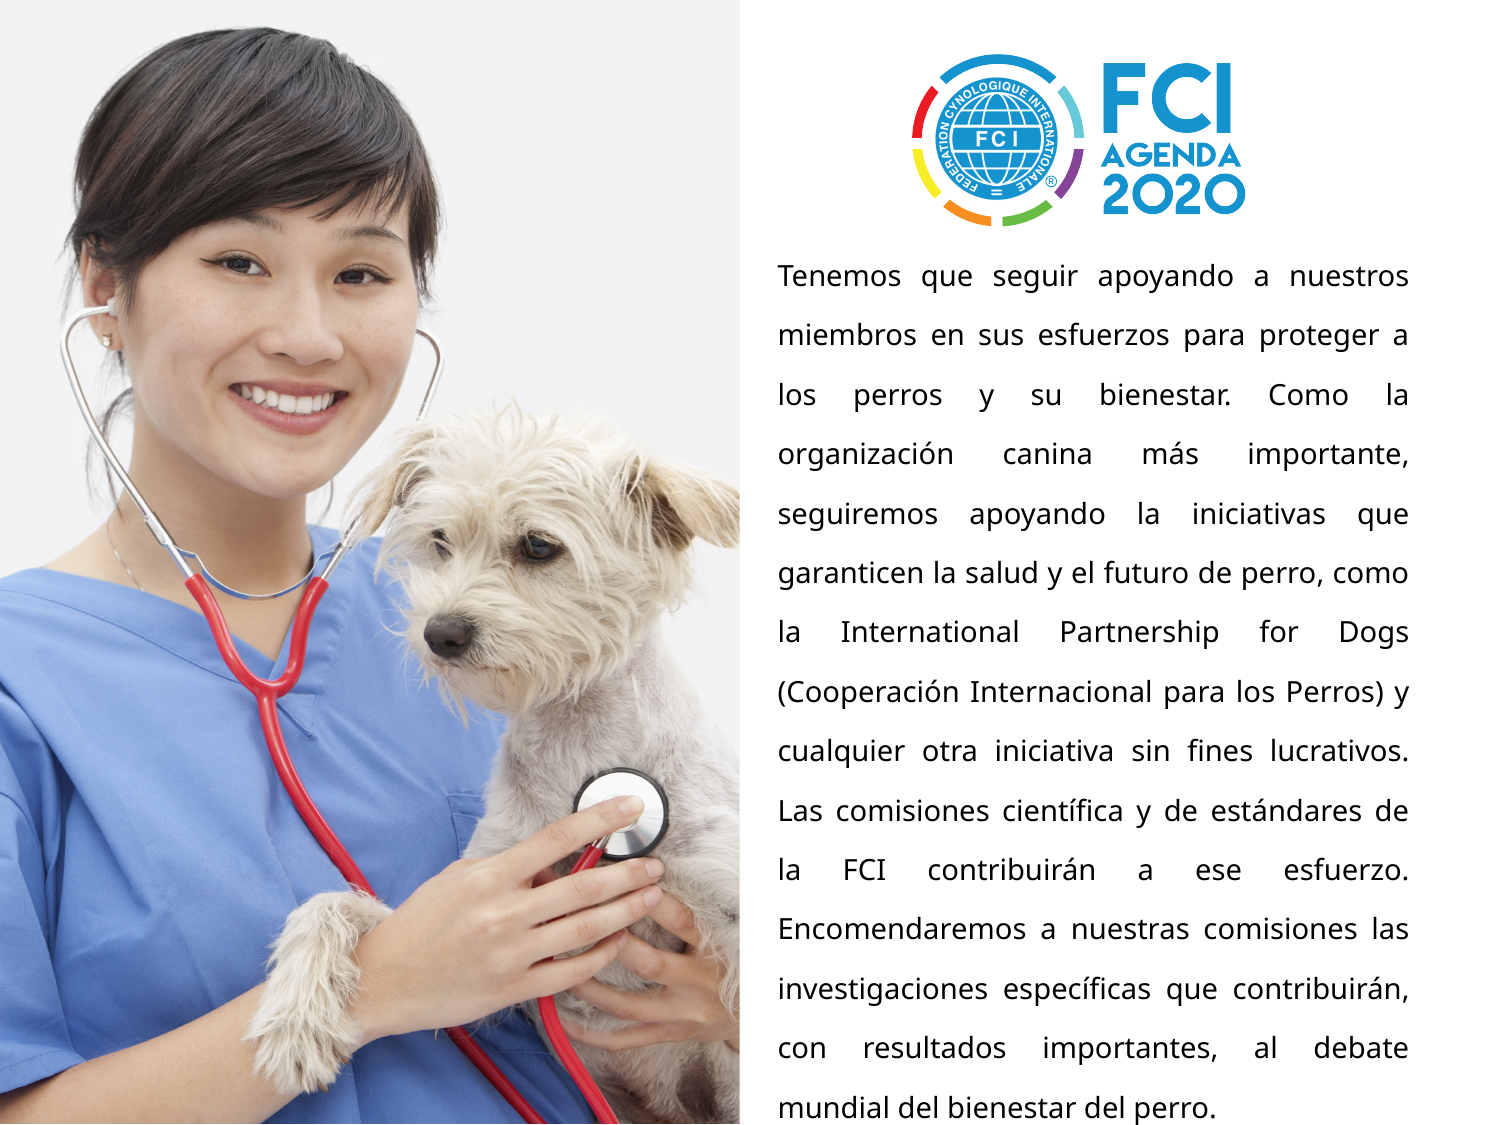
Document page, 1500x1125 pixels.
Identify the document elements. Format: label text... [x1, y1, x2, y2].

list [0, 0, 740, 1125]
picture [881, 37, 1289, 237]
list Tenemos que seguir apoyando a nuestros miembros en sus esfuerzos para proteger a los perros y su bienestar. Como la organización canina más importante, seguiremos apoyando la iniciativas que garanticen la salud y el futuro de perro, como la International Partnership for Dogs (Cooperación Internacional para los Perros) y cualquier otra iniciativa sin fines lucrativos. Las comisiones científica y de estándares de la FCI contribuirán a ese esfuerzo. Encomendaremos a nuestras comisiones las investigaciones específicas que contribuirán, con resultados importantes, al debate mundial del bienestar del perro. [762, 225, 1425, 968]
